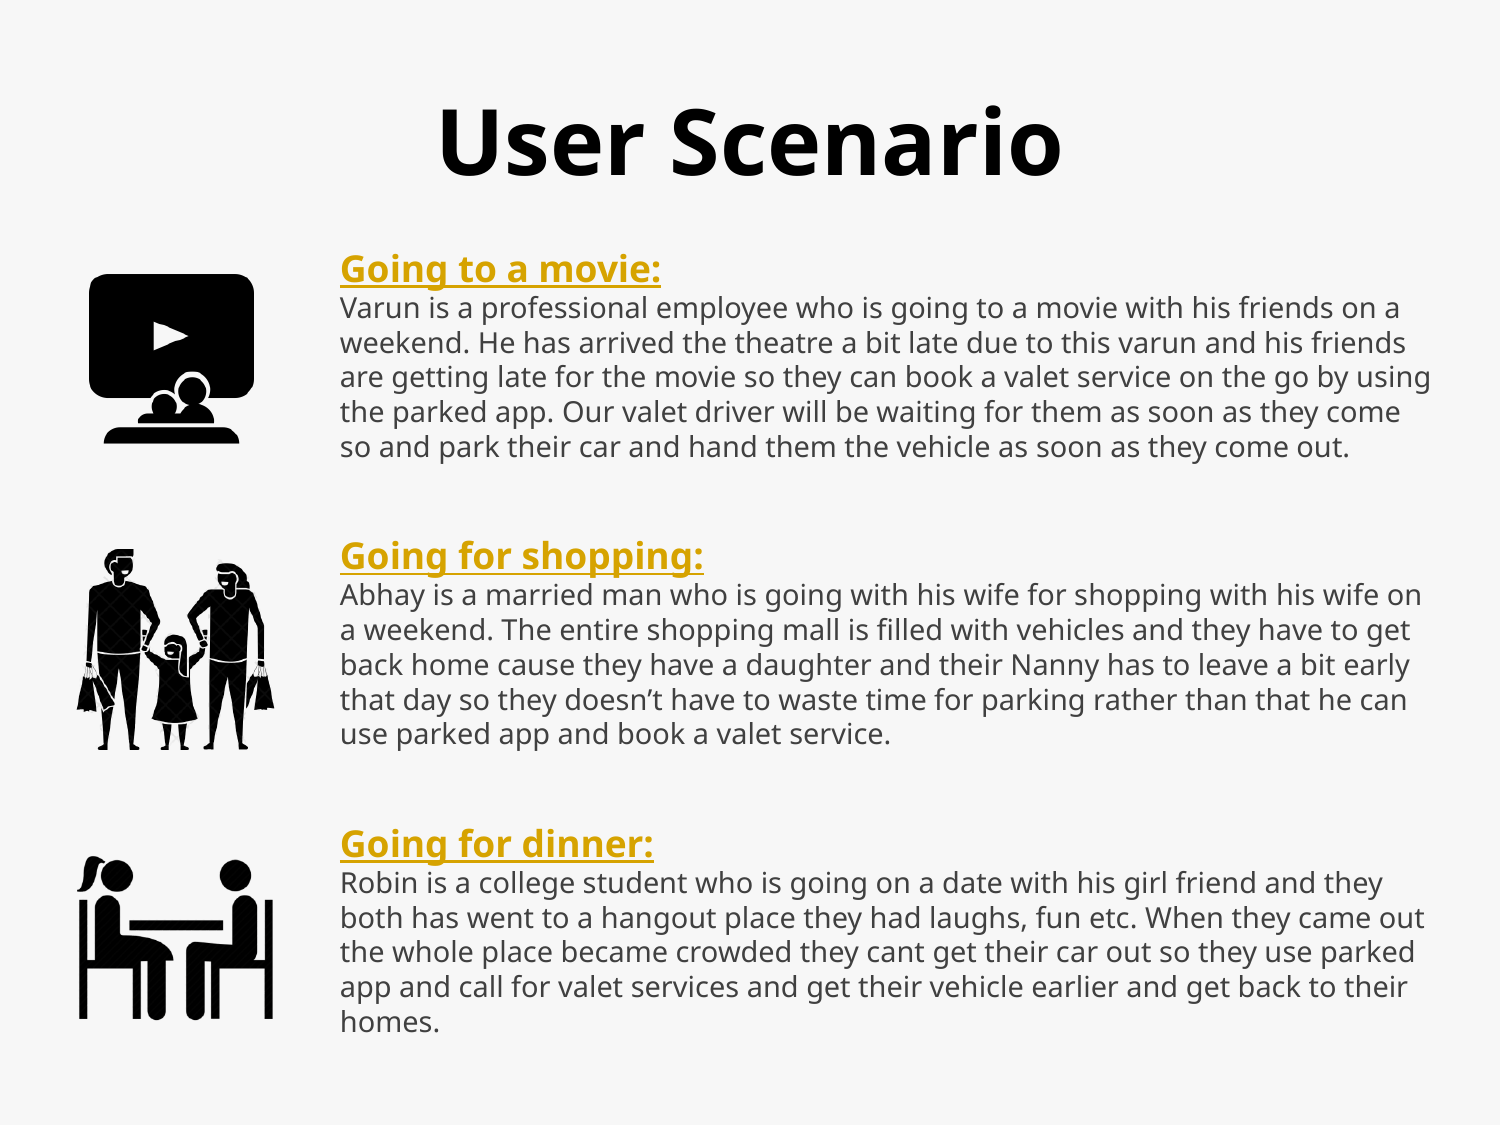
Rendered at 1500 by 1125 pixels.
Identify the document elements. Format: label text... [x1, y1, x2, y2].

picture [74, 837, 276, 1038]
text_box Going to a movie: Varun is a professional employee who is going to a movie with his friends on a weekend. He has arrived the theatre a bit late due to this varun and his friends are getting late for the movie so they can book a valet service on the go by using the parked app. Our valet driver will be waiting for them as soon as they come so and park their car and hand them the vehicle as soon as they come out. Going for shopping: Abhay is a married man who is going with his wife for shopping with his wife on a weekend. The entire shopping mall is filled with vehicles and they have to get back home cause they have a daughter and their Nanny has to leave a bit early that day so they doesn’t have to waste time for parking rather than that he can use parked app and book a valet service. Going for dinner: Robin is a college student who is going on a date with his girl friend and they both has went to a hangout place they had laughs, fun etc. When they came out the whole place became crowded they cant get their car out so they use parked app and call for valet services and get their vehicle earlier and get back to their homes. [324, 237, 1450, 1075]
title User Scenario [75, 45, 1425, 233]
picture [74, 262, 263, 451]
picture [74, 549, 276, 751]
